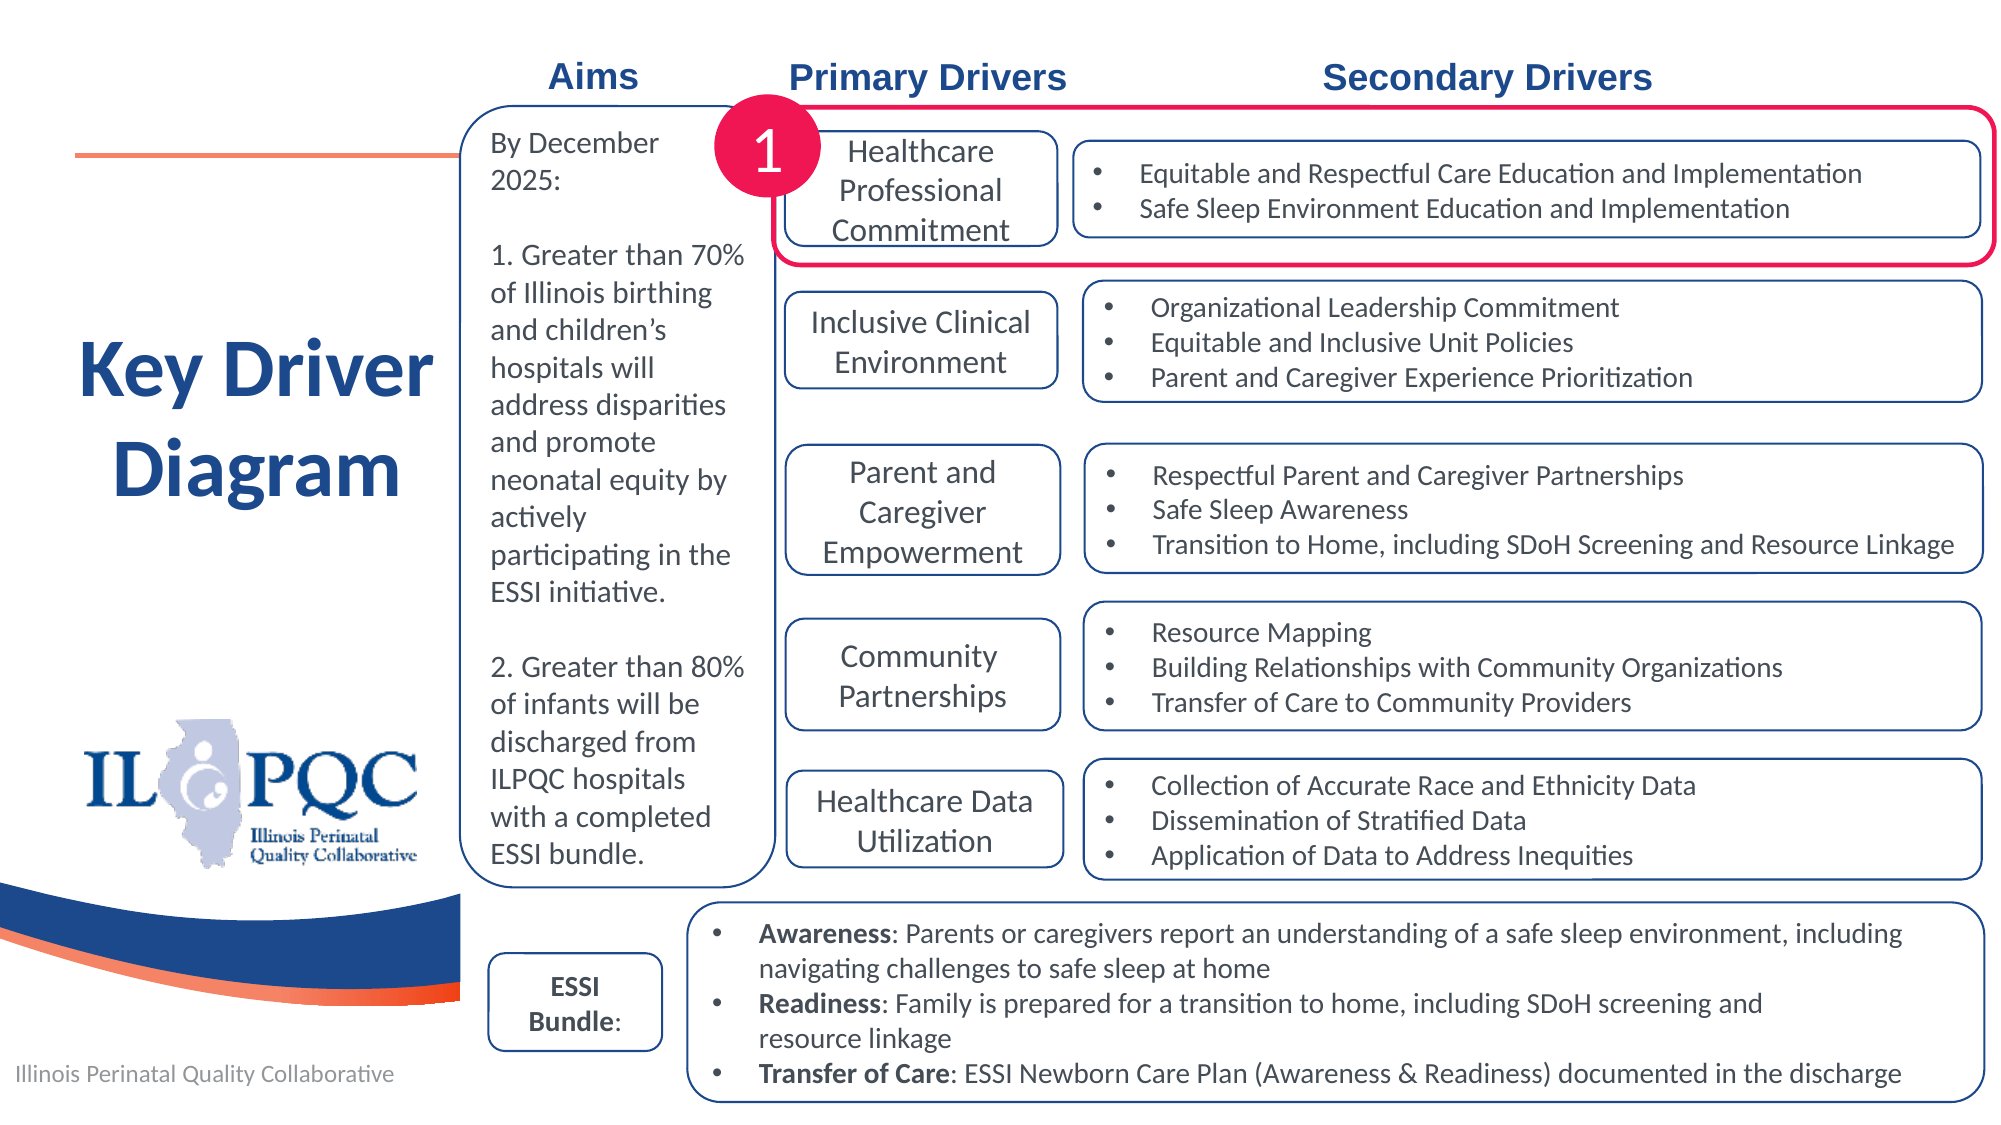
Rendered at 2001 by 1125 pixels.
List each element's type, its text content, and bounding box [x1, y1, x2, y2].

title Key Driver Diagram [27, 302, 458, 524]
text_box Secondary Drivers [1307, 44, 1746, 105]
text_box Respectful Parent and Caregiver Partnerships Safe Sleep Awareness Transition to Home, including SDoH Screening and Resource Linkage [1083, 442, 1985, 575]
text_box Healthcare Data Utilization [785, 769, 1065, 869]
text_box Collection of Accurate Race and Ethnicity Data Dissemination of Stratified Data Application of Data to Address Inequities [1082, 757, 1983, 881]
text_box 1 [714, 94, 821, 198]
text_box Aims [532, 44, 862, 105]
text_box Primary Drivers [773, 45, 1103, 106]
text_box Community Partnerships [784, 617, 1062, 732]
picture [84, 719, 417, 869]
slide_number 14 [1986, 991, 1993, 1052]
text_box Awareness: Parents or caregivers report an understanding of a safe sleep environment, including navigating challenges to safe sleep at home Readiness: Family is prepared for a transition to home, including SDoH screening and resource linkage Transfer of Care: ESSI Newborn Care Plan (Awareness & Readiness) documented in the discharge [686, 901, 1986, 1104]
text_box ESSI Bundle: [487, 952, 664, 1053]
text_box Parent and Caregiver Empowerment [784, 443, 1062, 576]
text_box By December 2025: 1. Greater than 70% of Illinois birthing and children’s hospitals will address disparities and promote neonatal equity by actively participating in the ESSI initiative. 2. Greater than 80% of infants will be discharged from ILPQC hospitals with a completed ESSI bundle. [458, 104, 777, 889]
text_box Resource Mapping Building Relationships with Community Organizations Transfer of Care to Community Providers [1082, 600, 1983, 732]
text_box Organizational Leadership Commitment Equitable and Inclusive Unit Policies Parent and Caregiver Experience Prioritization [1081, 279, 1984, 403]
text_box Inclusive Clinical Environment [783, 290, 1059, 390]
text_box [772, 106, 1996, 266]
footer Illinois Perinatal Quality Collaborative [0, 1042, 675, 1103]
text_box [468, 926, 687, 1075]
